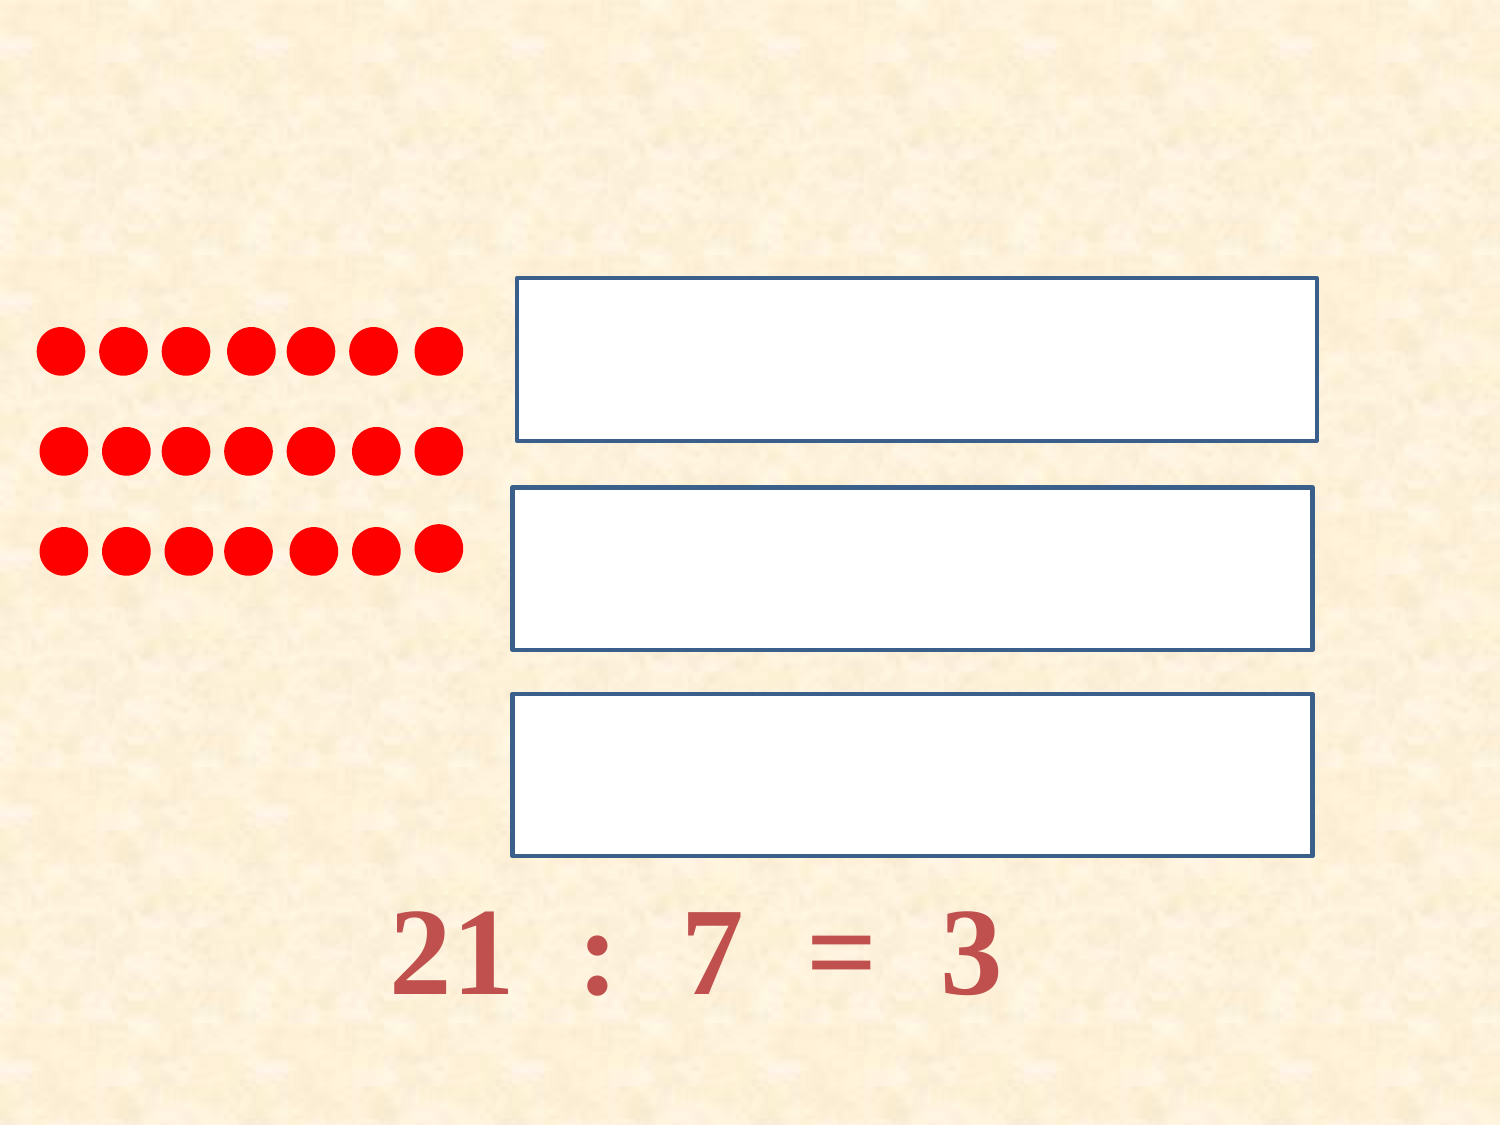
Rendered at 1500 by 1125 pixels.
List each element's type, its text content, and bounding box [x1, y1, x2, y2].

text_box [99, 327, 148, 375]
text_box [415, 524, 463, 573]
text_box [162, 427, 210, 475]
text_box [224, 527, 273, 575]
text_box [102, 427, 150, 475]
text_box [352, 527, 400, 575]
text_box [290, 527, 338, 575]
text_box [287, 427, 335, 475]
text_box [510, 692, 1315, 858]
picture [0, 0, 1500, 1125]
text_box [40, 527, 88, 575]
text_box [510, 485, 1315, 652]
text_box 21 : 7 = 3 [375, 862, 1250, 1028]
text_box [165, 527, 213, 575]
text_box [349, 327, 398, 375]
text_box [162, 327, 210, 375]
text_box [287, 327, 335, 375]
text_box [352, 427, 400, 475]
text_box [515, 276, 1319, 443]
text_box [227, 327, 275, 375]
text_box [224, 427, 273, 475]
text_box [40, 427, 88, 475]
text_box [37, 327, 85, 375]
text_box [415, 427, 463, 475]
text_box [102, 527, 150, 575]
text_box [415, 327, 463, 375]
